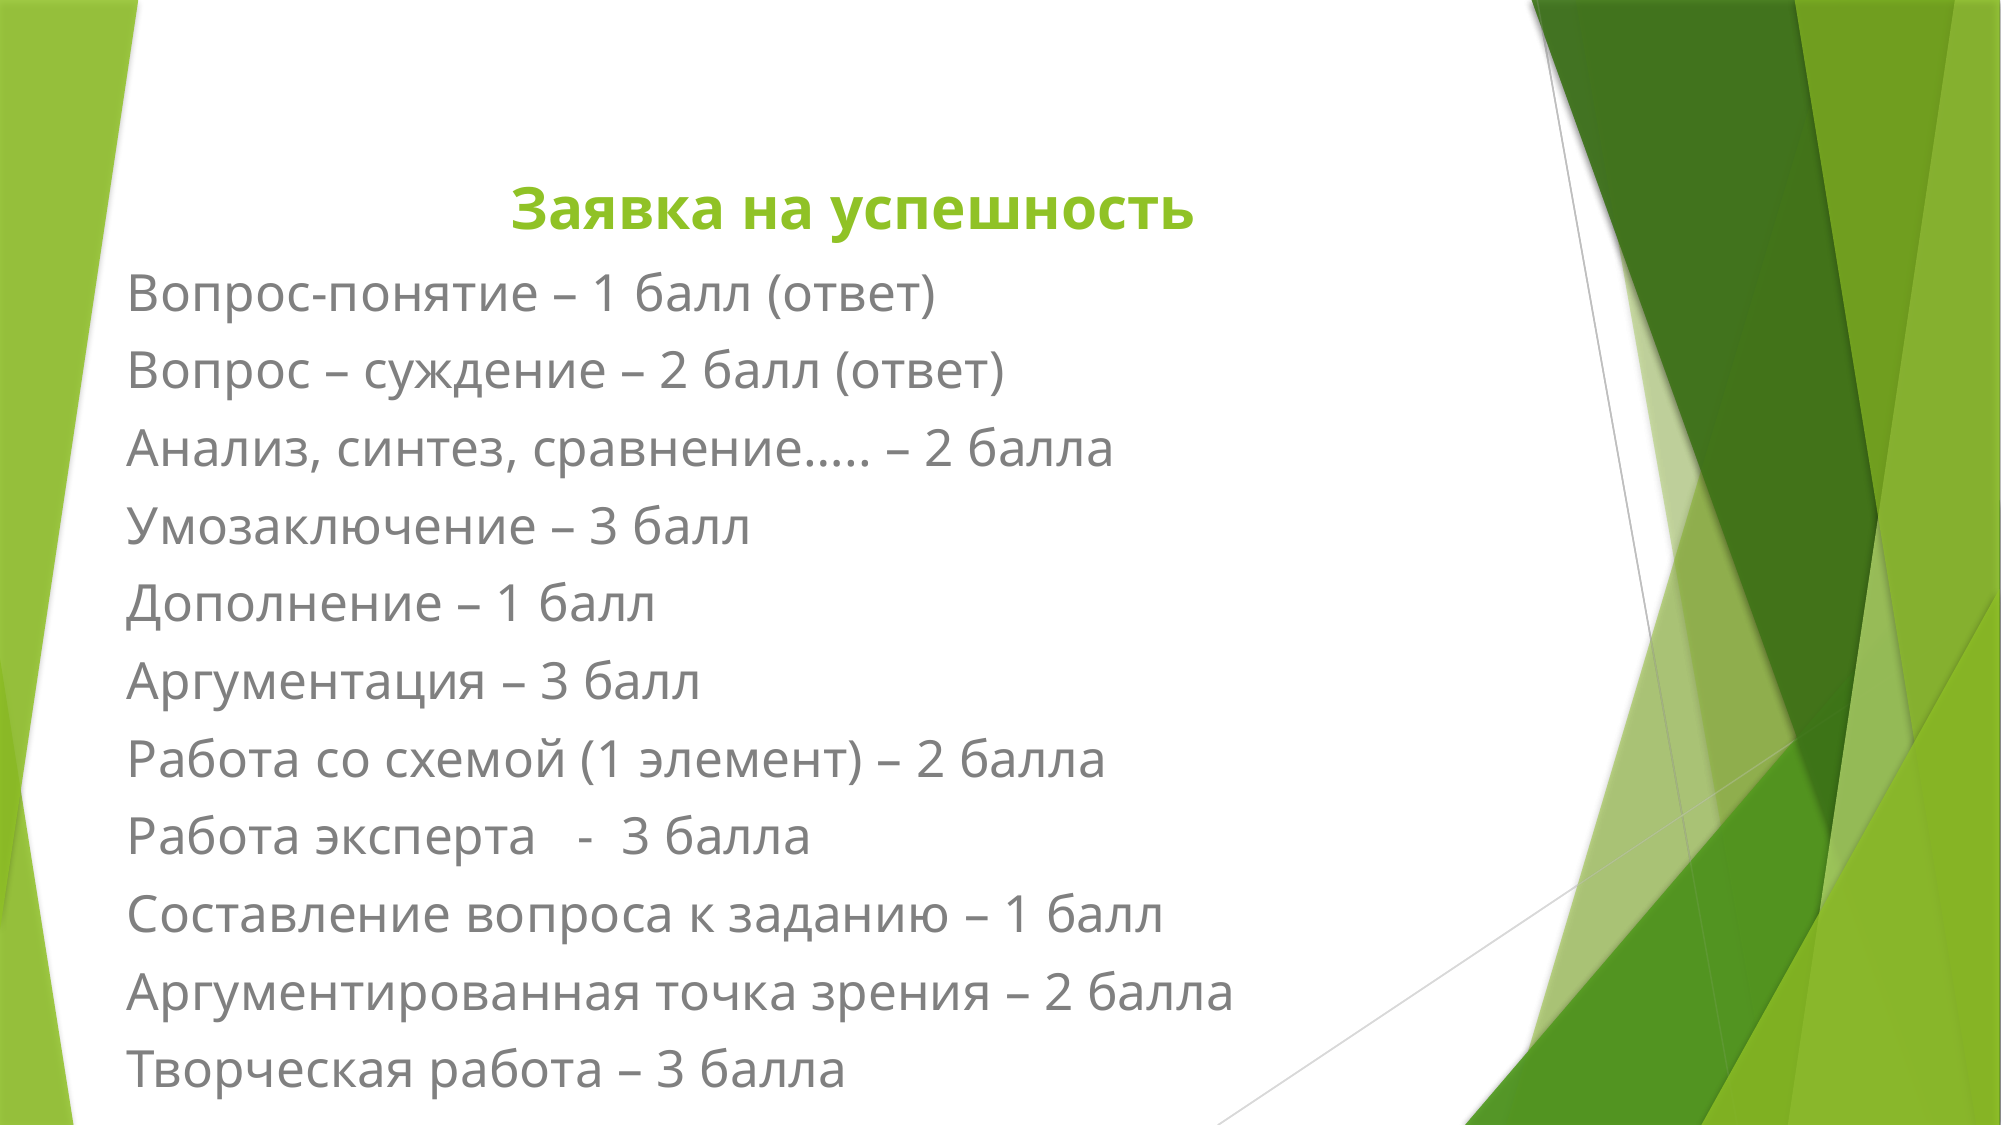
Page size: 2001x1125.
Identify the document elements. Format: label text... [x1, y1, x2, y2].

subtitle Вопрос-понятие – 1 балл (ответ) Вопрос – суждение – 2 балл (ответ) Анализ, синтез, сравнение….. – 2 балла Умозаключение – 3 балл Дополнение – 1 балл Аргументация – 3 балл Работа со схемой (1 элемент) – 2 балла Работа эксперта - 3 балла Составление вопроса к заданию – 1 балл Аргументированная точка зрения – 2 балла Творческая работа – 3 балла [126, 259, 1769, 1105]
title Заявка на успешность [216, 95, 1491, 241]
